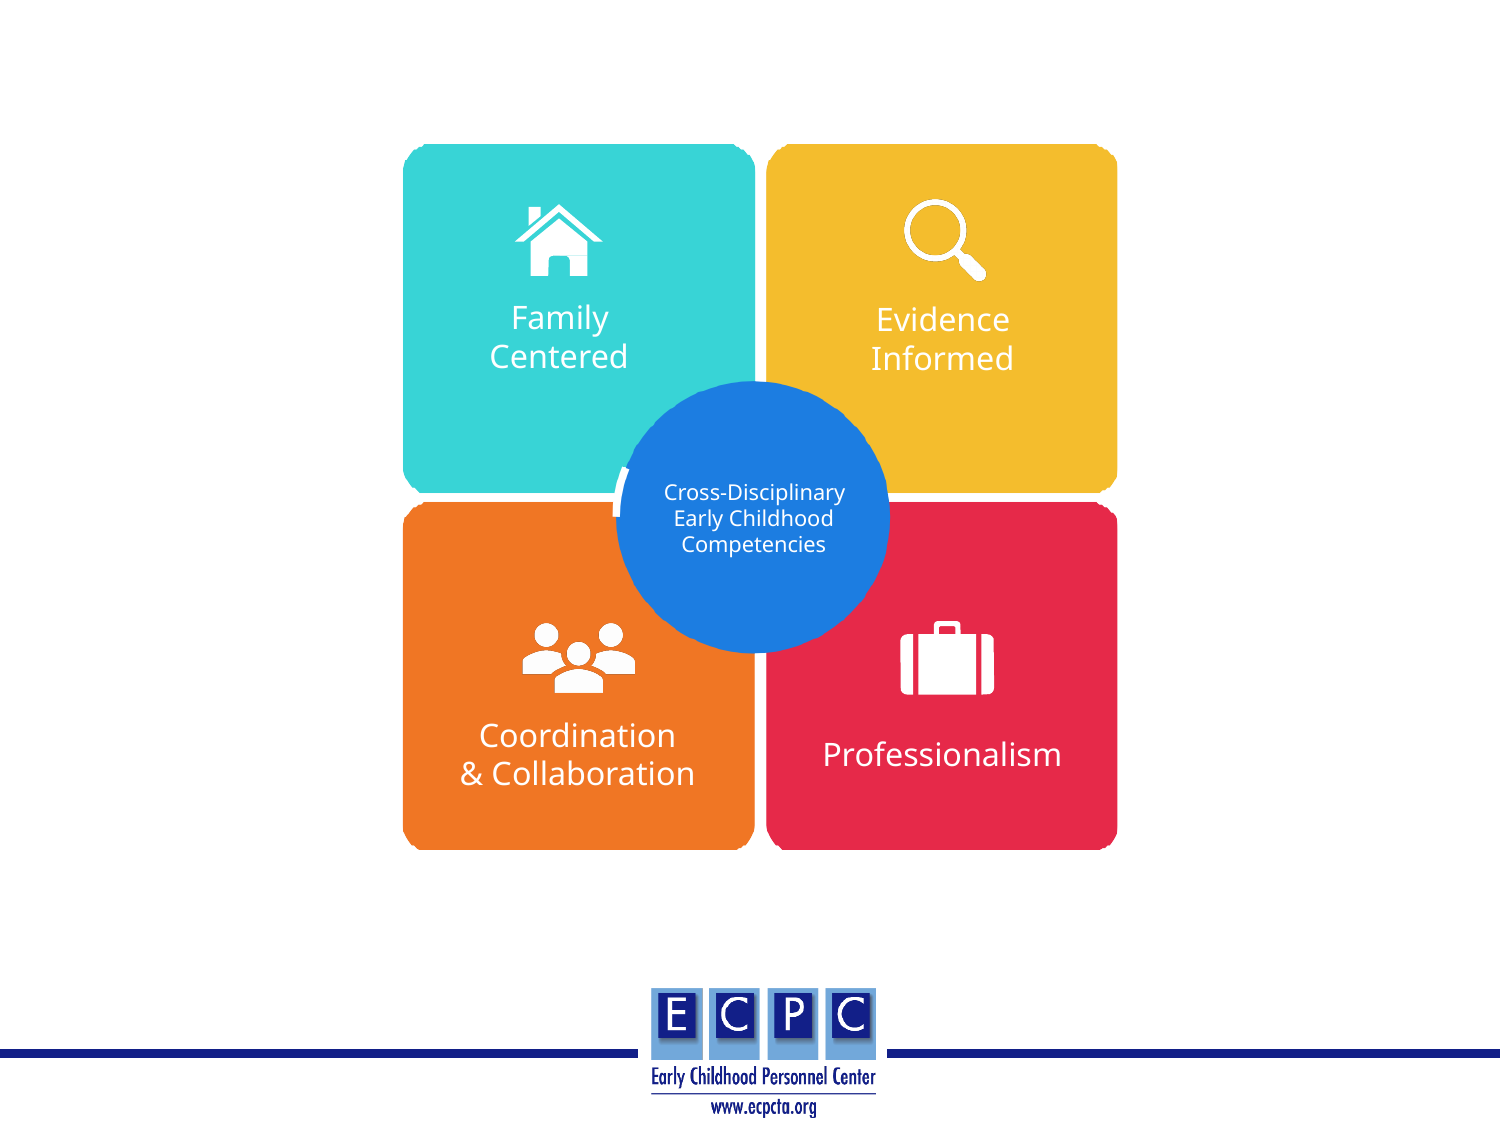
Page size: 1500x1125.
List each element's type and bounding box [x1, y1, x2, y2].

text_box [402, 144, 1118, 850]
picture [651, 988, 876, 1118]
